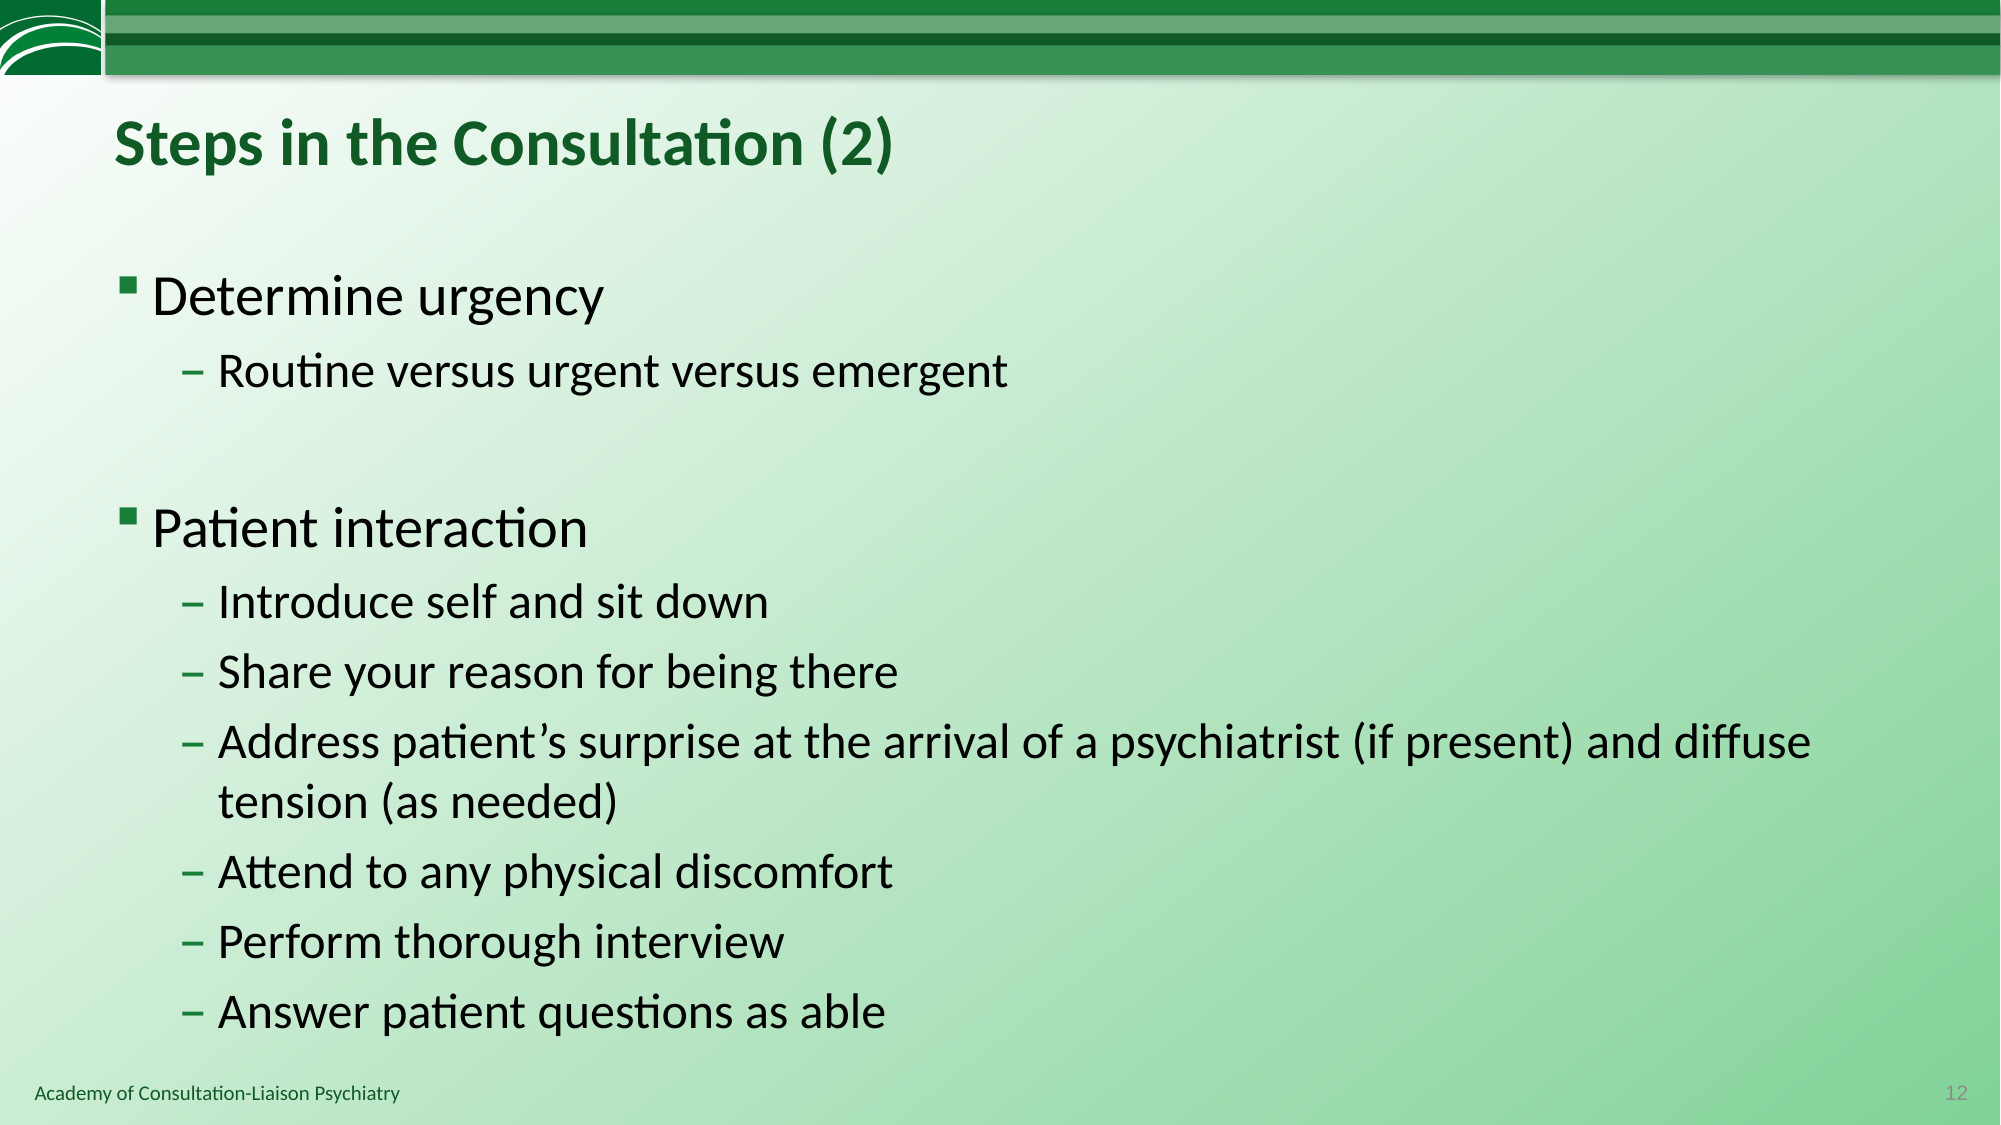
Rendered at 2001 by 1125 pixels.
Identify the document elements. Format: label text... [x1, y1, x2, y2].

slide_number 12 [1903, 1062, 1984, 1122]
title Steps in the Consultation (2) [99, 45, 1900, 233]
list Determine urgency Routine versus urgent versus emergent Patient interaction Introduce self and sit down Share your reason for being there Address patient’s surprise at the arrival of a psychiatrist (if present) and diffuse tension (as needed) Attend to any physical discomfort Perform thorough interview Answer patient questions as able [99, 249, 1900, 1072]
picture [0, 0, 101, 75]
